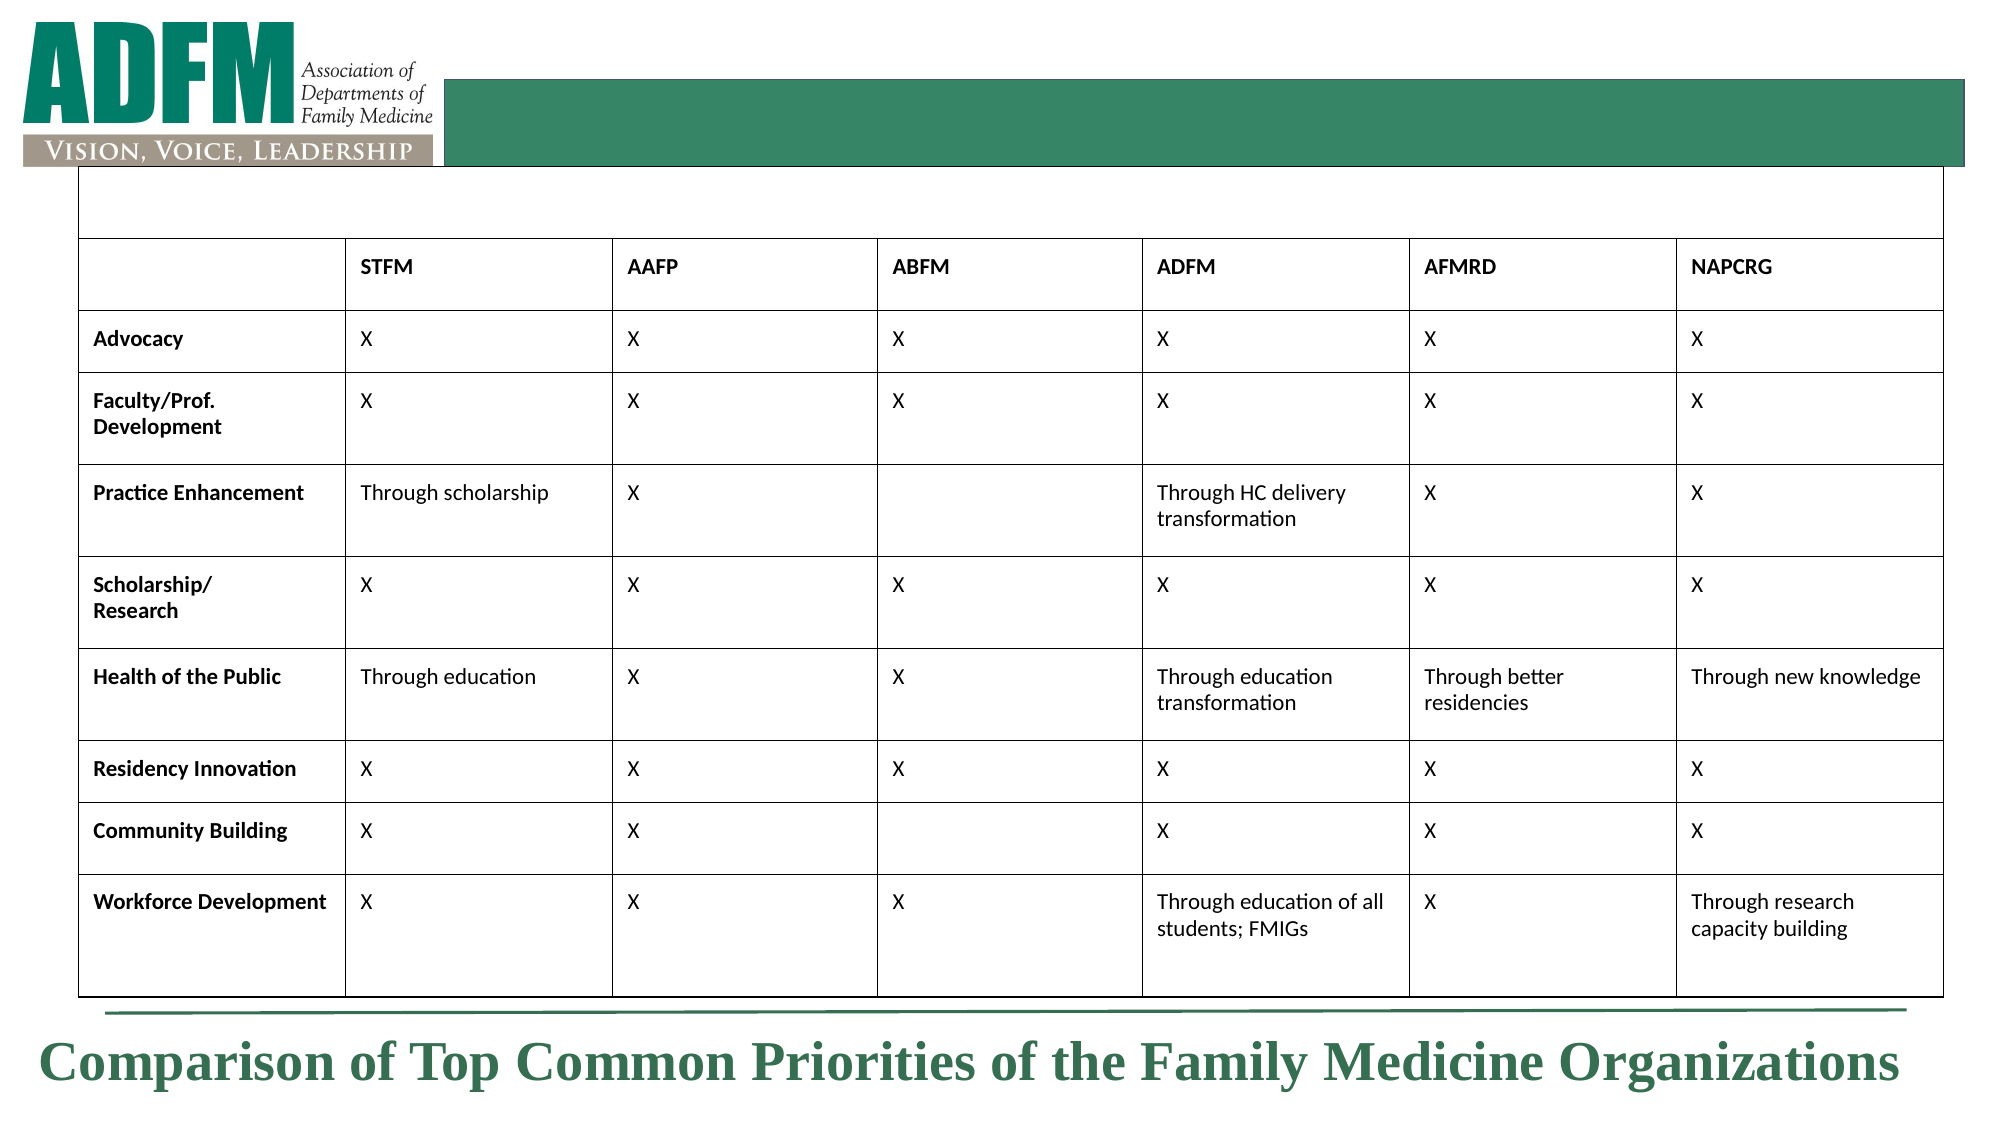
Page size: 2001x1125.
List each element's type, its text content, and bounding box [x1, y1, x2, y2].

text_box [444, 79, 1965, 167]
table_cell X [613, 741, 877, 802]
table_cell X [1677, 311, 1943, 372]
table_header [79, 167, 1943, 238]
table_cell AFMRD [1410, 239, 1676, 310]
table_cell X [1410, 875, 1676, 996]
table_cell X [613, 557, 877, 648]
table_cell X [1410, 803, 1676, 874]
table_cell ADFM [1143, 239, 1409, 310]
table_cell Faculty/Prof. Development [79, 373, 345, 464]
table_cell [878, 465, 1142, 556]
table_cell X [878, 311, 1142, 372]
table_cell Workforce Development [79, 875, 345, 996]
table_cell X [346, 311, 612, 372]
table_cell [878, 803, 1142, 874]
table_cell STFM [346, 239, 612, 310]
table_cell AAFP [613, 239, 877, 310]
table_cell X [878, 649, 1142, 740]
table_cell X [613, 649, 877, 740]
table_cell Community Building [79, 803, 345, 874]
table_cell X [1677, 557, 1943, 648]
table_cell X [1677, 741, 1943, 802]
table_cell Residency Innovation [79, 741, 345, 802]
table_cell Through research capacity building [1677, 875, 1943, 996]
table_cell ABFM [878, 239, 1142, 310]
table_cell X [1143, 803, 1409, 874]
table_cell X [1410, 557, 1676, 648]
table_cell X [346, 803, 612, 874]
table_cell NAPCRG [1677, 239, 1943, 310]
table_cell X [878, 875, 1142, 996]
table_cell X [613, 465, 877, 556]
table_cell Through new knowledge [1677, 649, 1943, 740]
table_cell X [1677, 373, 1943, 464]
table_cell Through education of all students; FMIGs [1143, 875, 1409, 996]
table_cell Through scholarship [346, 465, 612, 556]
picture [22, 22, 434, 167]
table_cell X [1410, 373, 1676, 464]
title Comparison of Top Common Priorities of the Family Medicine Organizations [23, 980, 1998, 1125]
table_cell X [346, 557, 612, 648]
table_cell X [878, 741, 1142, 802]
table_cell X [1410, 311, 1676, 372]
table_cell Through education transformation [1143, 649, 1409, 740]
table_cell Practice Enhancement [79, 465, 345, 556]
table_cell X [1410, 741, 1676, 802]
table_cell X [1677, 803, 1943, 874]
table_cell Scholarship/ Research [79, 557, 345, 648]
table_cell X [613, 803, 877, 874]
table_cell X [1410, 465, 1676, 556]
table_cell Advocacy [79, 311, 345, 372]
table_cell X [346, 875, 612, 996]
table_cell X [346, 373, 612, 464]
table_cell [79, 239, 345, 310]
table_cell X [613, 875, 877, 996]
table_cell X [1143, 373, 1409, 464]
table_cell X [878, 373, 1142, 464]
table_cell X [1143, 557, 1409, 648]
table_cell X [613, 311, 877, 372]
table_cell X [878, 557, 1142, 648]
table_cell Health of the Public [79, 649, 345, 740]
table_cell X [1143, 311, 1409, 372]
table_cell Through better residencies [1410, 649, 1676, 740]
table_cell X [346, 741, 612, 802]
table_cell Through HC delivery transformation [1143, 465, 1409, 556]
table_cell Through education [346, 649, 612, 740]
table_cell X [613, 373, 877, 464]
table_cell X [1143, 741, 1409, 802]
table_cell X [1677, 465, 1943, 556]
